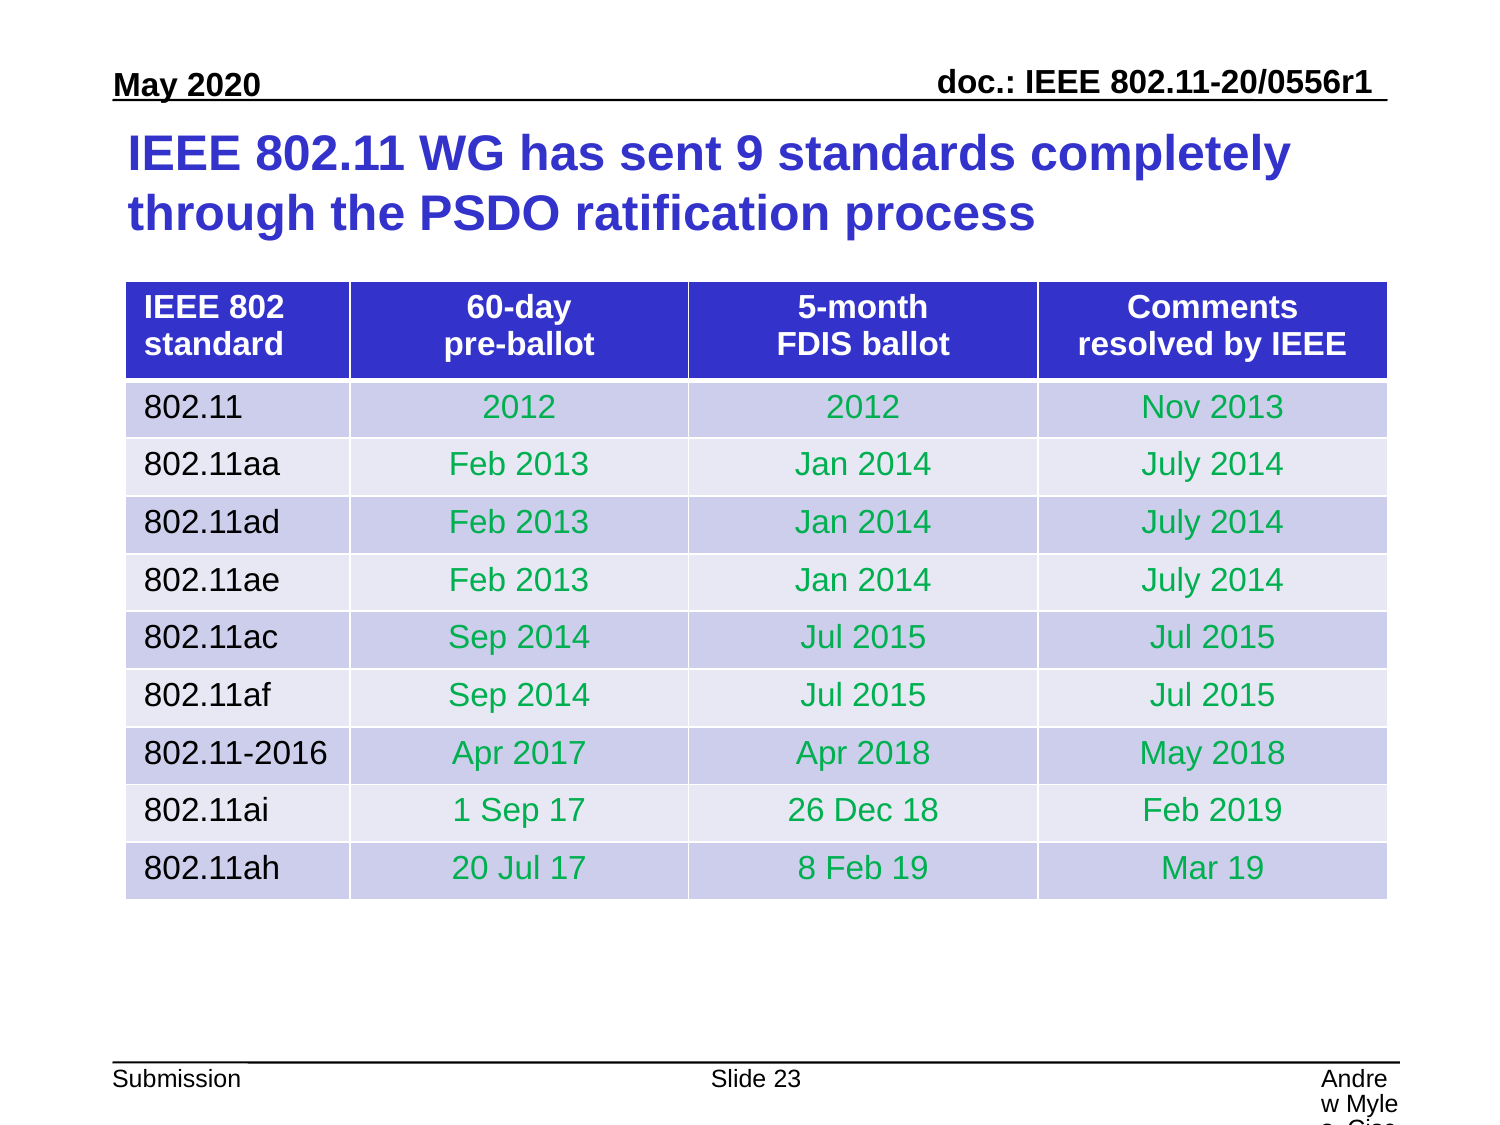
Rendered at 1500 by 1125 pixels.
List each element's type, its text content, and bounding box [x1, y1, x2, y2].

table_cell Jan 2014 [689, 439, 1037, 495]
table_cell May 2018 [1039, 728, 1387, 784]
footer Andrew Myles, Cisco [1320, 1061, 1402, 1093]
table_cell Sep 2014 [351, 612, 688, 668]
table_cell 1 Sep 17 [351, 785, 688, 841]
table_cell 802.11ah [126, 843, 349, 899]
table_cell 2012 [689, 383, 1037, 437]
table_cell Feb 2019 [1039, 785, 1387, 841]
table_cell Jul 2015 [1039, 612, 1387, 668]
table_cell 2012 [351, 383, 688, 437]
table_cell July 2014 [1039, 497, 1387, 553]
table_cell Feb 2013 [351, 439, 688, 495]
table_cell Nov 2013 [1039, 383, 1387, 437]
table_cell 802.11-2016 [126, 728, 349, 784]
slide_number Slide 23 [709, 1061, 803, 1093]
table_header 60-day pre-ballot [351, 282, 688, 378]
table_cell 8 Feb 19 [689, 843, 1037, 899]
table_cell Mar 19 [1039, 843, 1387, 899]
title IEEE 802.11 WG has sent 9 standards completely through the PSDO ratification process [112, 112, 1388, 288]
table_cell Jan 2014 [689, 555, 1037, 610]
table_header Comments resolved by IEEE [1039, 282, 1387, 378]
table_cell Jan 2014 [689, 497, 1037, 553]
table_cell 802.11 [126, 383, 349, 437]
table_header 5-month FDIS ballot [689, 282, 1037, 378]
table_cell Feb 2013 [351, 555, 688, 610]
table_cell 802.11af [126, 670, 349, 726]
table_cell July 2014 [1039, 439, 1387, 495]
table_cell 802.11aa [126, 439, 349, 495]
table_cell Sep 2014 [351, 670, 688, 726]
table_cell 802.11ad [126, 497, 349, 553]
table_cell 20 Jul 17 [351, 843, 688, 899]
table_cell 802.11ai [126, 785, 349, 841]
table_cell Jul 2015 [1039, 670, 1387, 726]
table_cell Jul 2015 [689, 612, 1037, 668]
table_cell Feb 2013 [351, 497, 688, 553]
table_cell 26 Dec 18 [689, 785, 1037, 841]
table_cell 802.11ae [126, 555, 349, 610]
table_cell Apr 2018 [689, 728, 1037, 784]
table_header IEEE 802 standard [126, 282, 349, 378]
table_cell Jul 2015 [689, 670, 1037, 726]
table_cell 802.11ac [126, 612, 349, 668]
table_cell July 2014 [1039, 555, 1387, 610]
table_cell Apr 2017 [351, 728, 688, 784]
